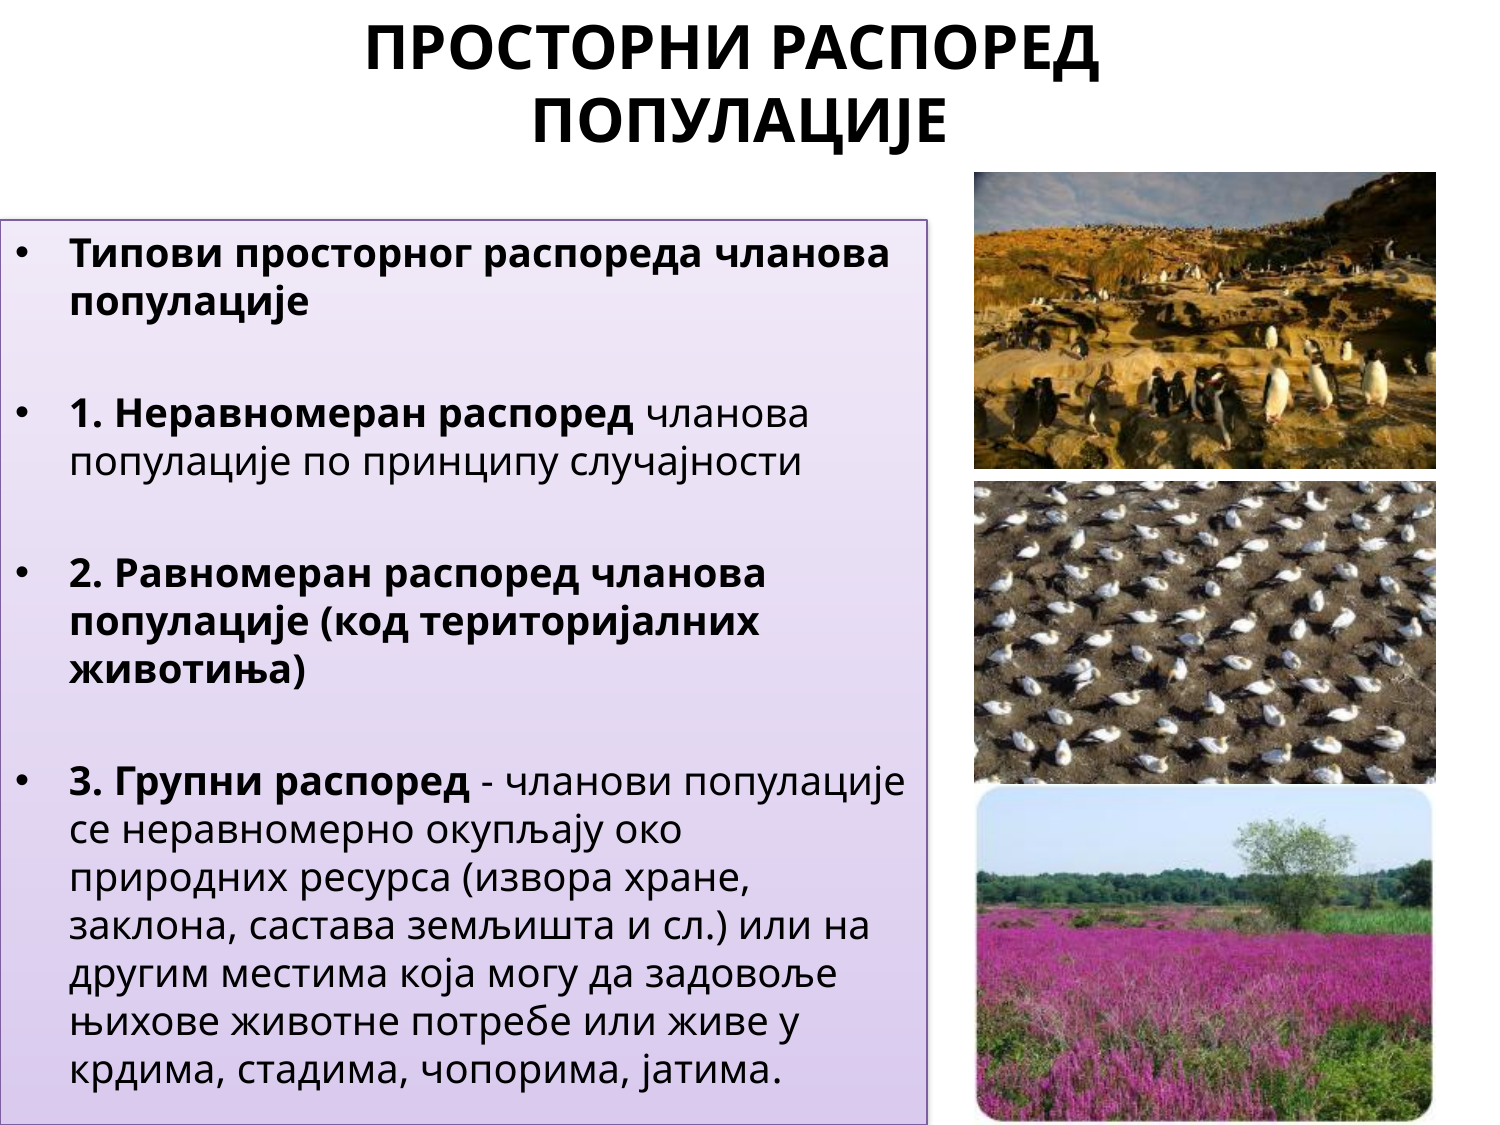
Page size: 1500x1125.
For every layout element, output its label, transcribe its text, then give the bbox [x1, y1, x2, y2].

picture [974, 481, 1436, 1125]
list Типови просторног распореда чланова популације 1. Неравномеран распоред чланова популације по принципу случајности 2. Равномеран распоред чланова популације (код територијалних животиња) 3. Групни распоред - чланови популације се неравномерно окупљају око природних ресурса (извора хране, заклона, састава земљишта и сл.) или на другим местима која могу да задовоље њихове животне потребе или живе у крдима, стадима, чопорима, јатима. [0, 219, 928, 1125]
picture [974, 172, 1436, 469]
title ПРОСТОРНИ РАСПОРЕД ПОПУЛАЦИЈЕ [64, 0, 1415, 163]
